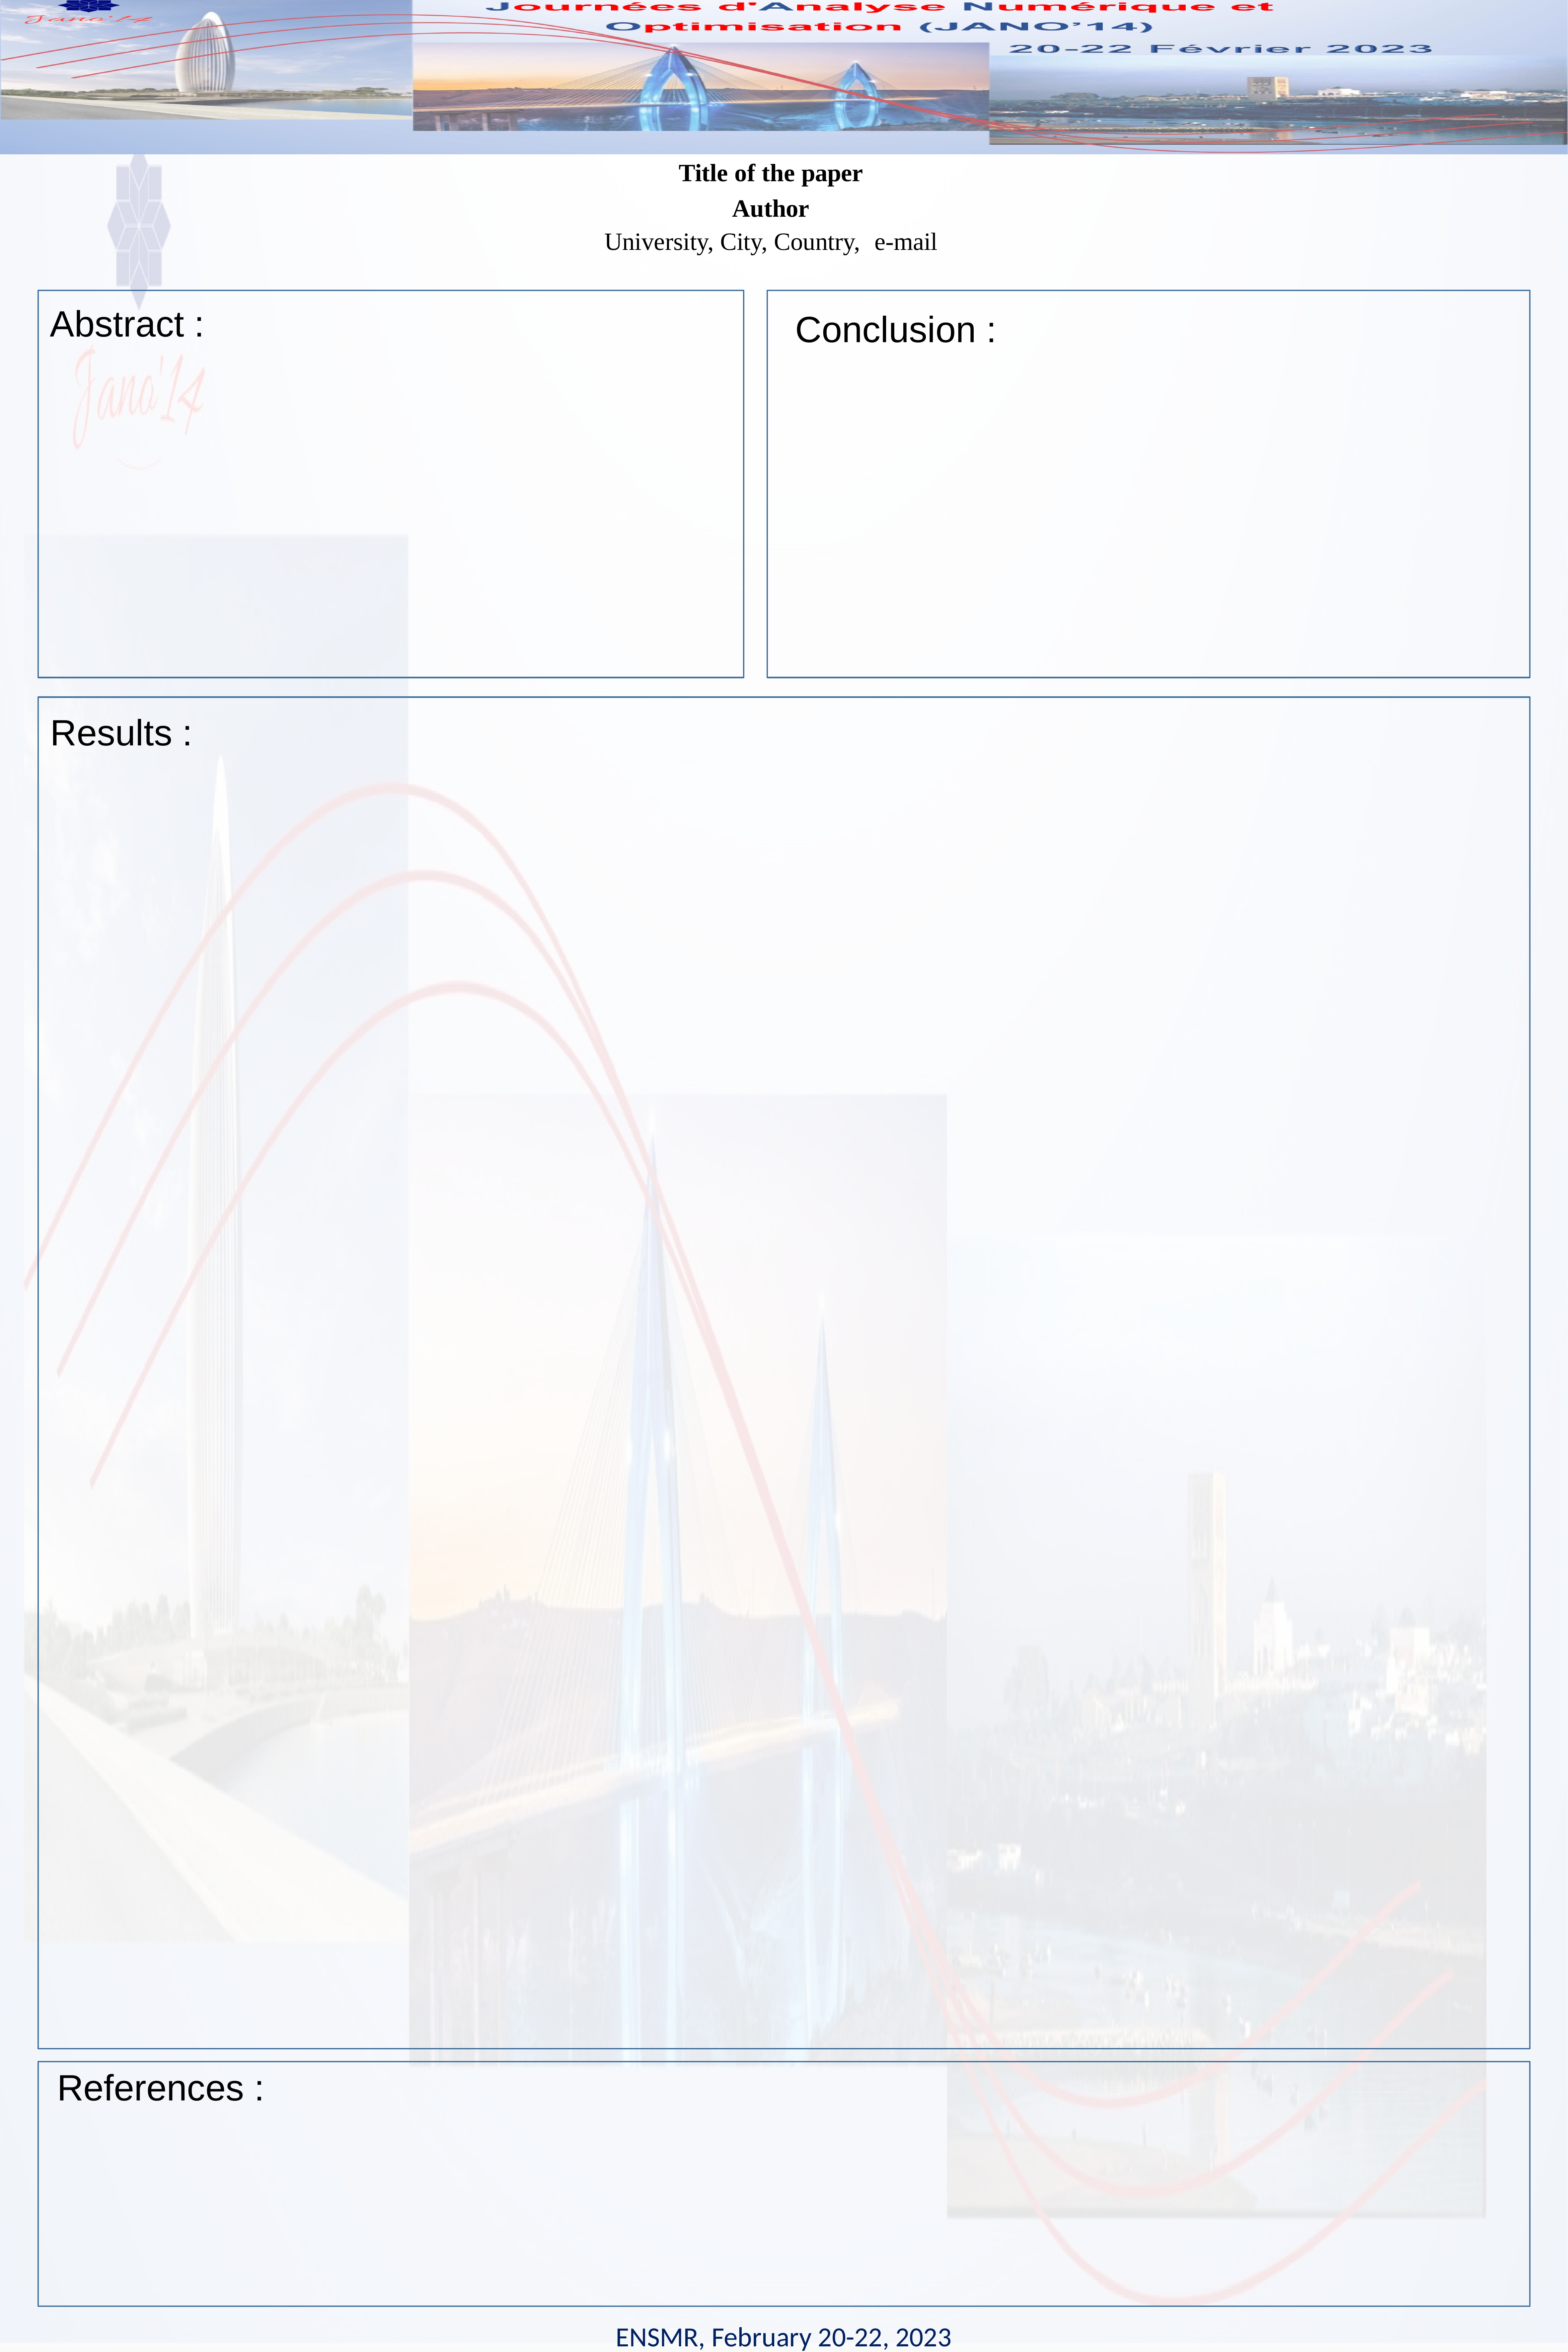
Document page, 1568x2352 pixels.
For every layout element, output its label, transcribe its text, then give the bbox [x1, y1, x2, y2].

text_box Results : [45, 706, 224, 755]
text_box Abstract : [45, 298, 224, 347]
text_box [37, 290, 744, 678]
picture [0, 0, 1568, 154]
text_box [767, 290, 1531, 678]
text_box References : [52, 2061, 281, 2110]
text_box [37, 2061, 1531, 2307]
text_box Conclusion : [790, 303, 1020, 352]
footer ENSMR, February 20-22, 2023 [0, 2319, 1568, 2352]
text_box Title of the paper Author University, City, Country, e-mail [418, 158, 1124, 288]
text_box [37, 696, 1531, 2049]
